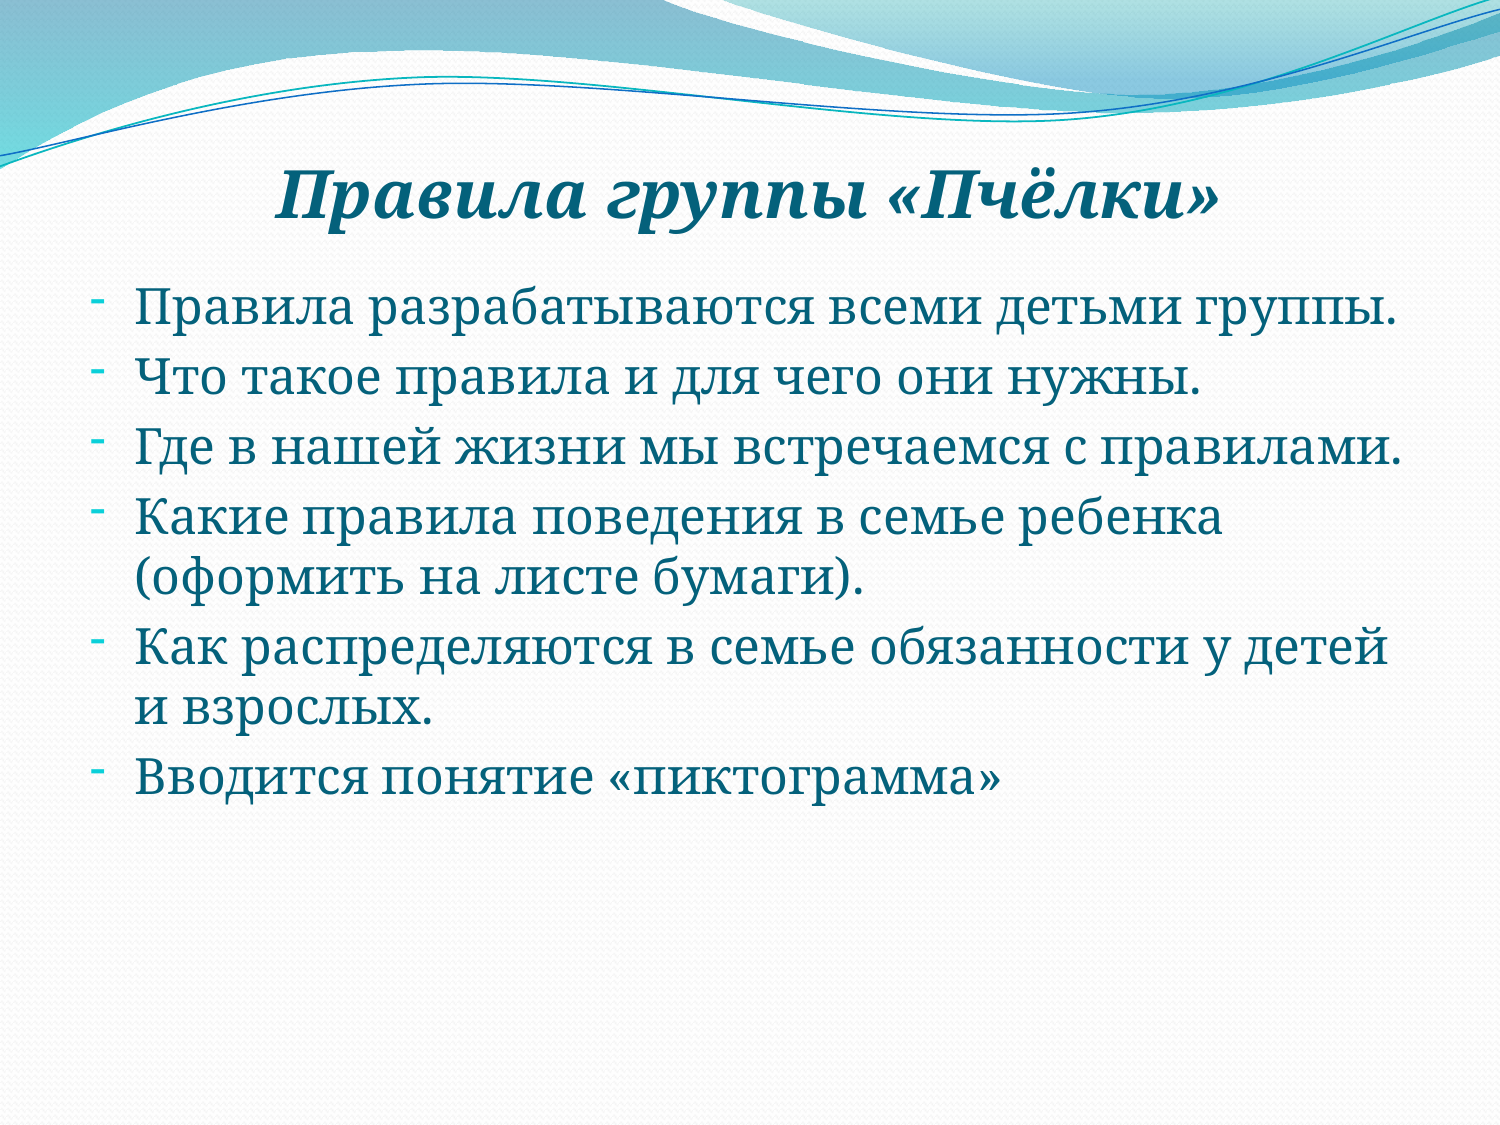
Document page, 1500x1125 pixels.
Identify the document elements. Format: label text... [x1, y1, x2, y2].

list Правила разрабатываются всеми детьми группы. Что такое правила и для чего они нужны. Где в нашей жизни мы встречаемся с правилами. Какие правила поведения в семье ребенка (оформить на листе бумаги). Как распределяются в семье обязанности у детей и взрослых. Вводится понятие «пиктограмма» [75, 267, 1425, 1038]
title Правила группы «Пчёлки» [75, 115, 1425, 232]
